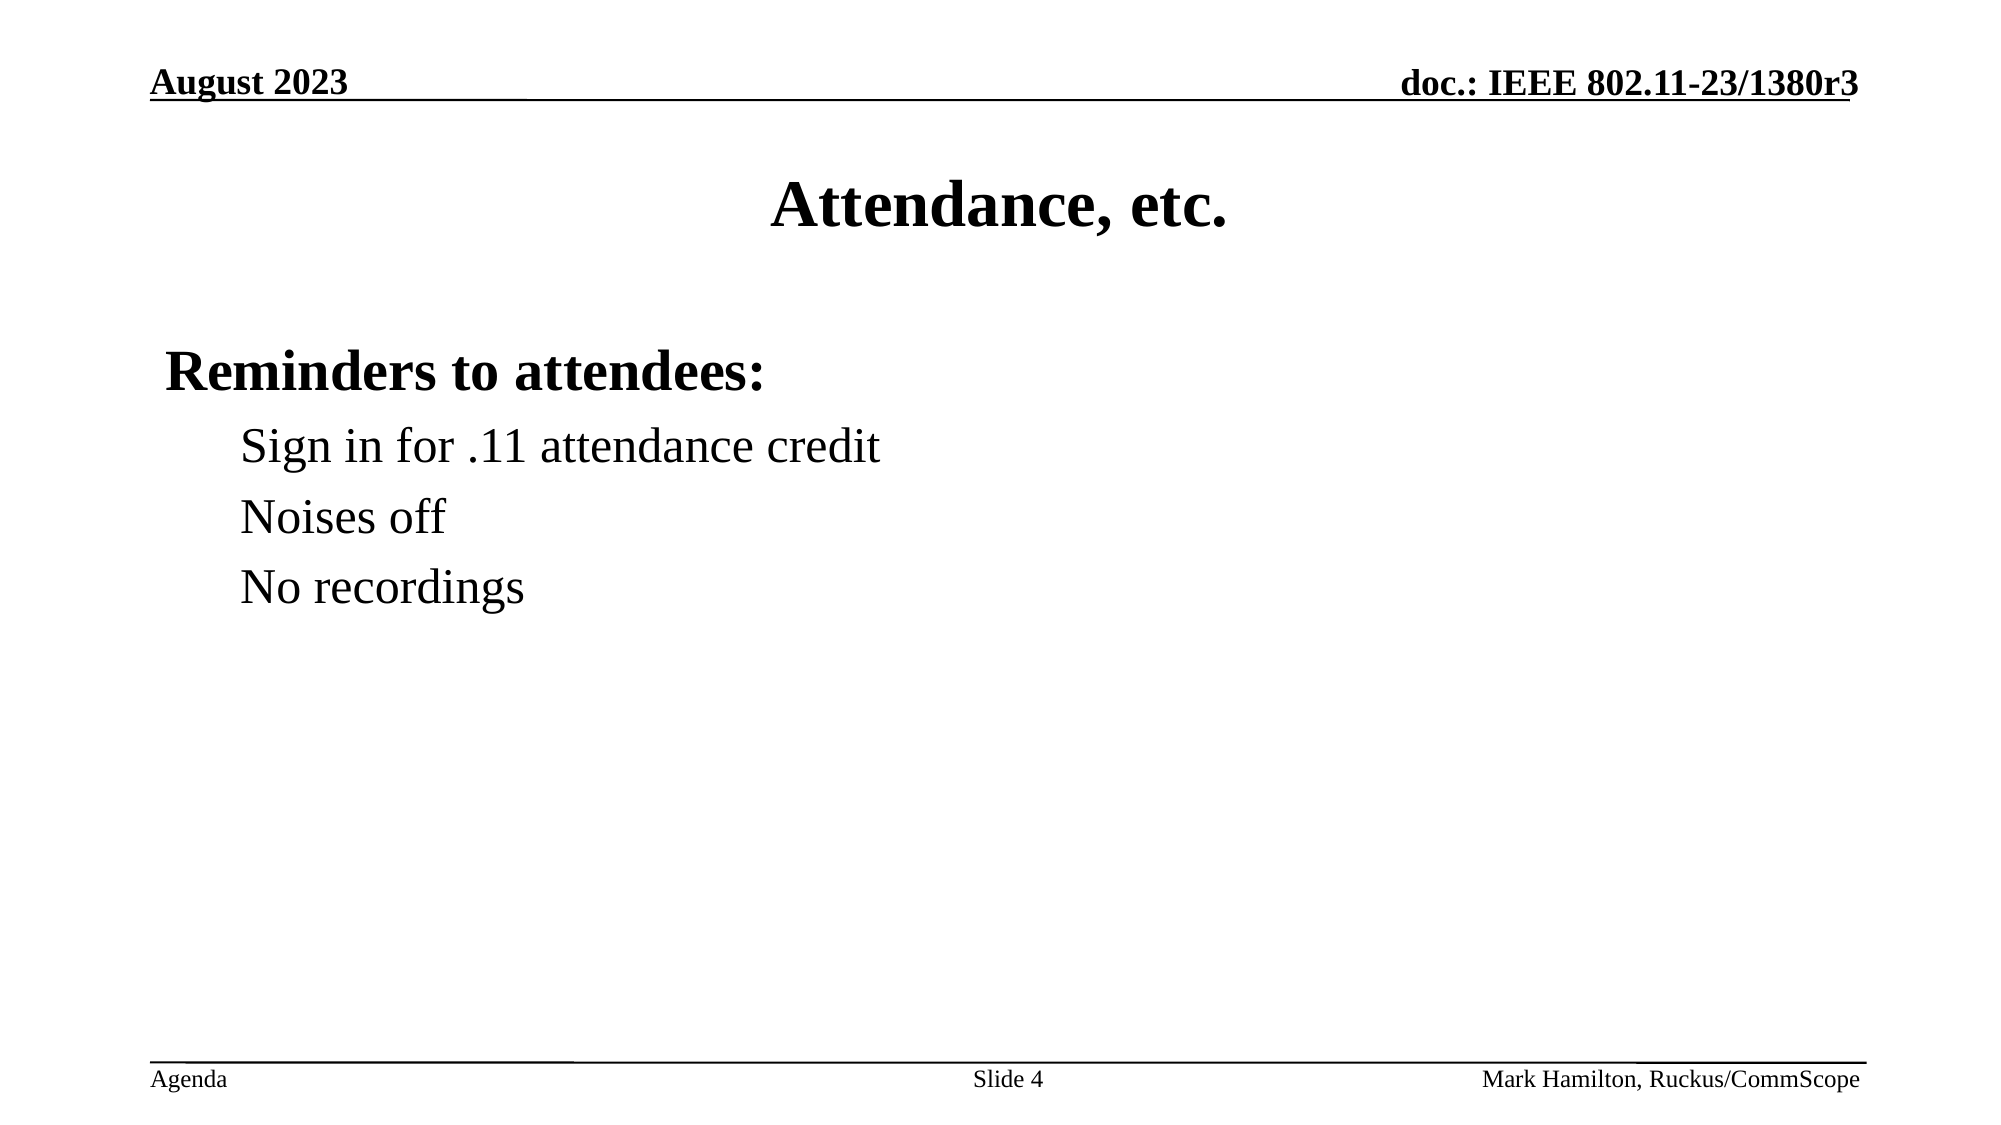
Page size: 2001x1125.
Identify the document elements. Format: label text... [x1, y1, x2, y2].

list Reminders to attendees: Sign in for .11 attendance credit Noises off No recordings [149, 324, 1850, 1000]
title Attendance, etc. [149, 112, 1850, 288]
slide_number Slide 4 [950, 1061, 1067, 1123]
